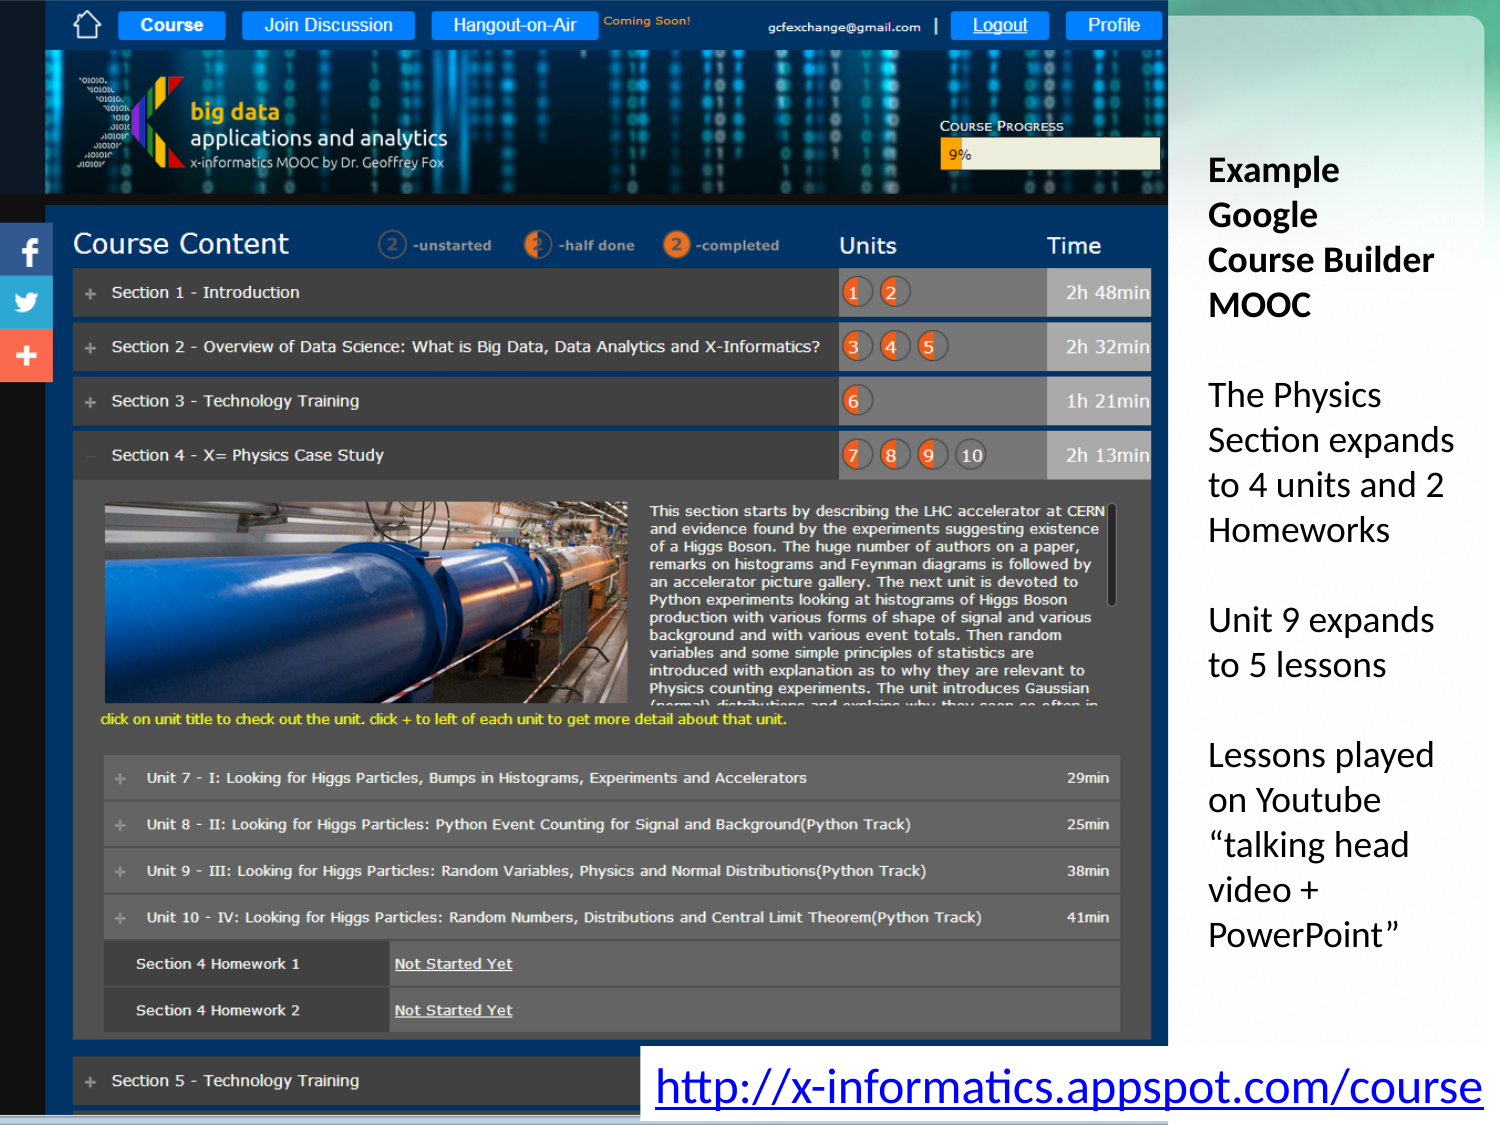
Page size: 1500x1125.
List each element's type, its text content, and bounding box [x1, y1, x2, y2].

text_box http://x-informatics.appspot.com/course [1171, 1046, 1499, 1121]
picture [0, 0, 1500, 1125]
slide_number 5 [1171, 1064, 1500, 1125]
text_box Example Google Course Builder MOOC The Physics Section expands to 4 units and 2 Homeworks Unit 9 expands to 5 lessons Lessons played on Youtube “talking head video + PowerPoint” [1193, 137, 1488, 963]
